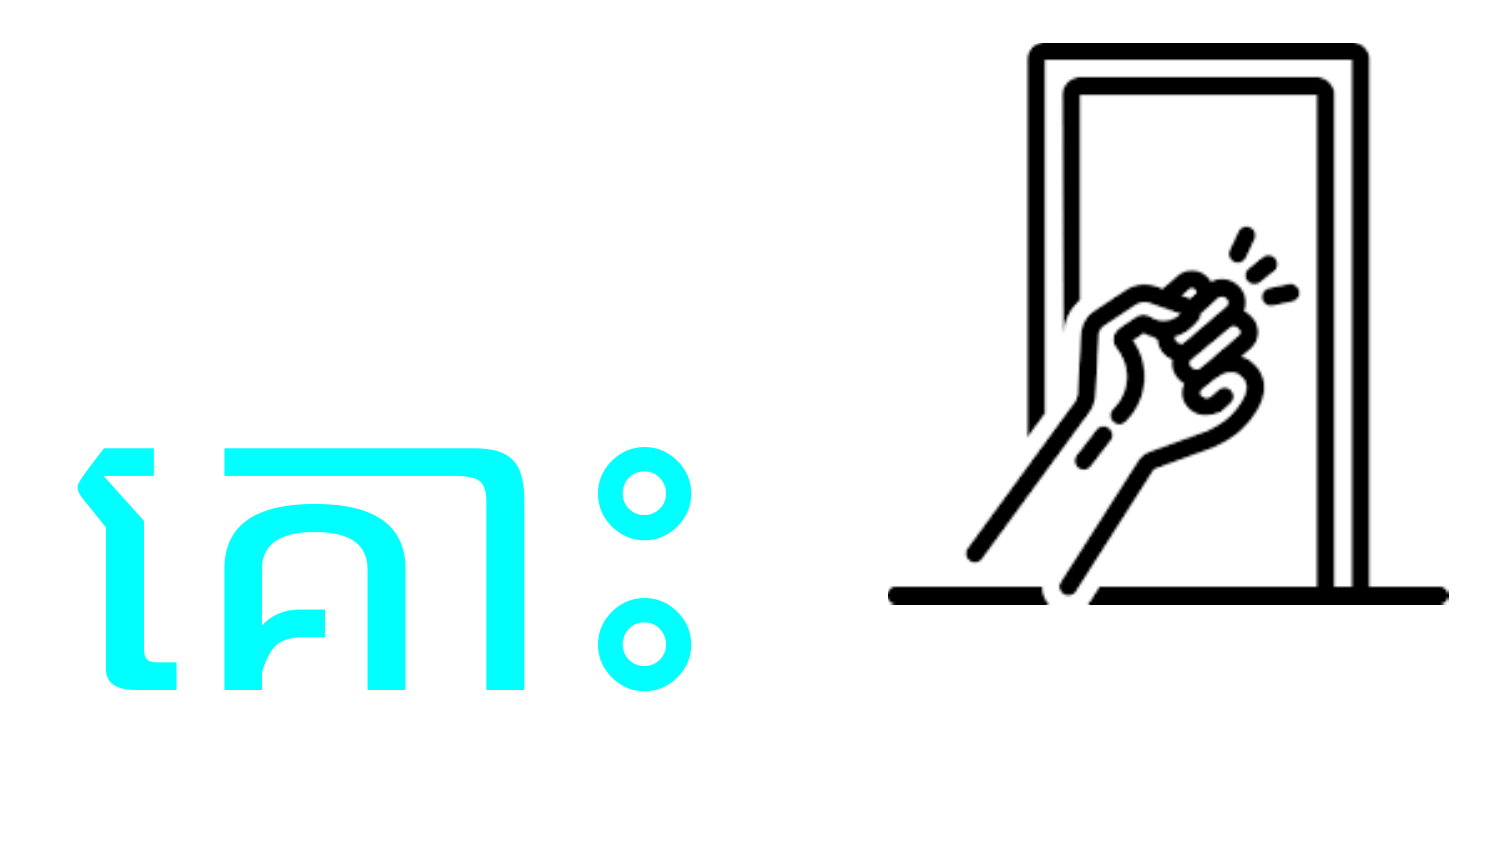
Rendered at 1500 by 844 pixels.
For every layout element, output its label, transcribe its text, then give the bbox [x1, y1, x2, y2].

list គោះ [51, 189, 1449, 750]
picture [888, 43, 1450, 605]
